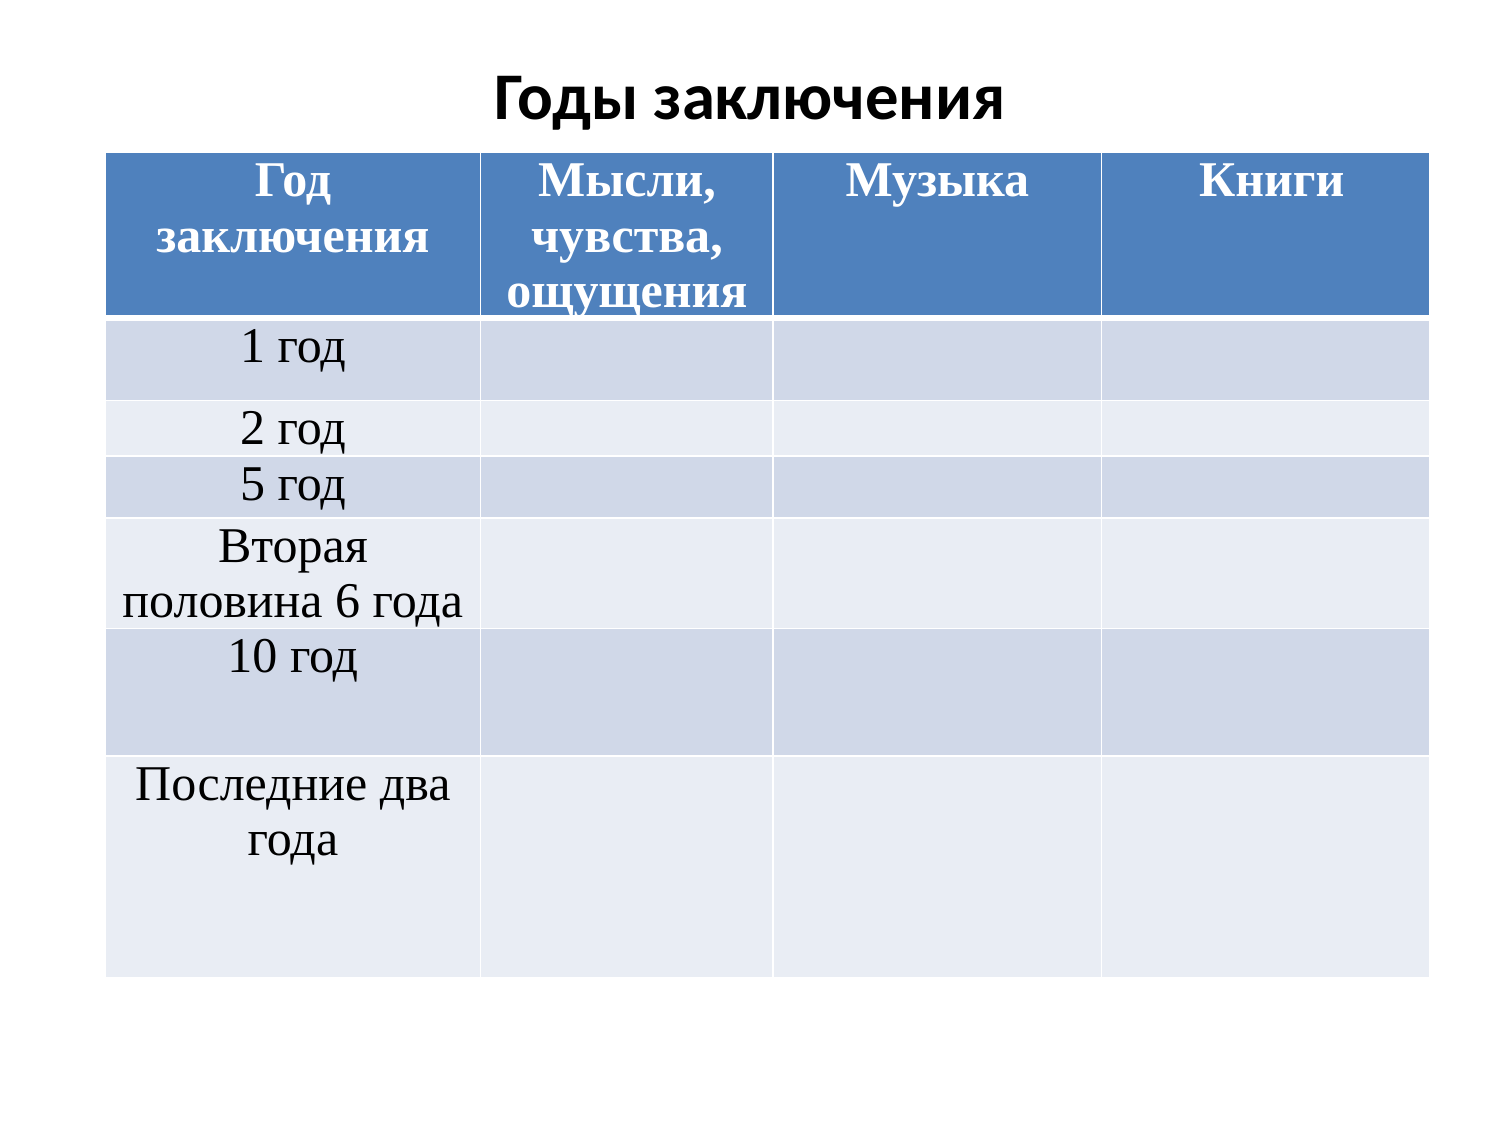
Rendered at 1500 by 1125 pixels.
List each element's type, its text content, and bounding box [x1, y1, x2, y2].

table_header Мысли, чувства, ощущения [481, 153, 772, 315]
table_cell [1102, 629, 1429, 755]
table_cell [774, 321, 1101, 400]
table_cell 1 год [106, 321, 480, 400]
table_header Год заключения [106, 153, 480, 315]
table_cell [481, 519, 772, 628]
table_cell 2 год [106, 401, 480, 455]
table_cell [1102, 321, 1429, 400]
table_cell 5 год [106, 457, 480, 517]
table_cell 10 год [106, 629, 480, 755]
table_cell [1102, 457, 1429, 517]
table_cell [1102, 519, 1429, 628]
table_cell Вторая половина 6 года [106, 519, 480, 628]
table_cell [774, 401, 1101, 455]
title Годы заключения [75, 45, 1425, 141]
table_cell [774, 519, 1101, 628]
table_cell [774, 457, 1101, 517]
table_cell [774, 757, 1101, 977]
table_cell [481, 321, 772, 400]
table_header Книги [1102, 153, 1429, 315]
table_cell [1102, 401, 1429, 455]
table_cell Последние два года [106, 757, 480, 977]
table_cell [481, 757, 772, 977]
table_cell [1102, 757, 1429, 977]
table_cell [481, 629, 772, 755]
table_header Музыка [774, 153, 1101, 315]
table_cell [481, 401, 772, 455]
table_cell [481, 457, 772, 517]
table_cell [774, 629, 1101, 755]
